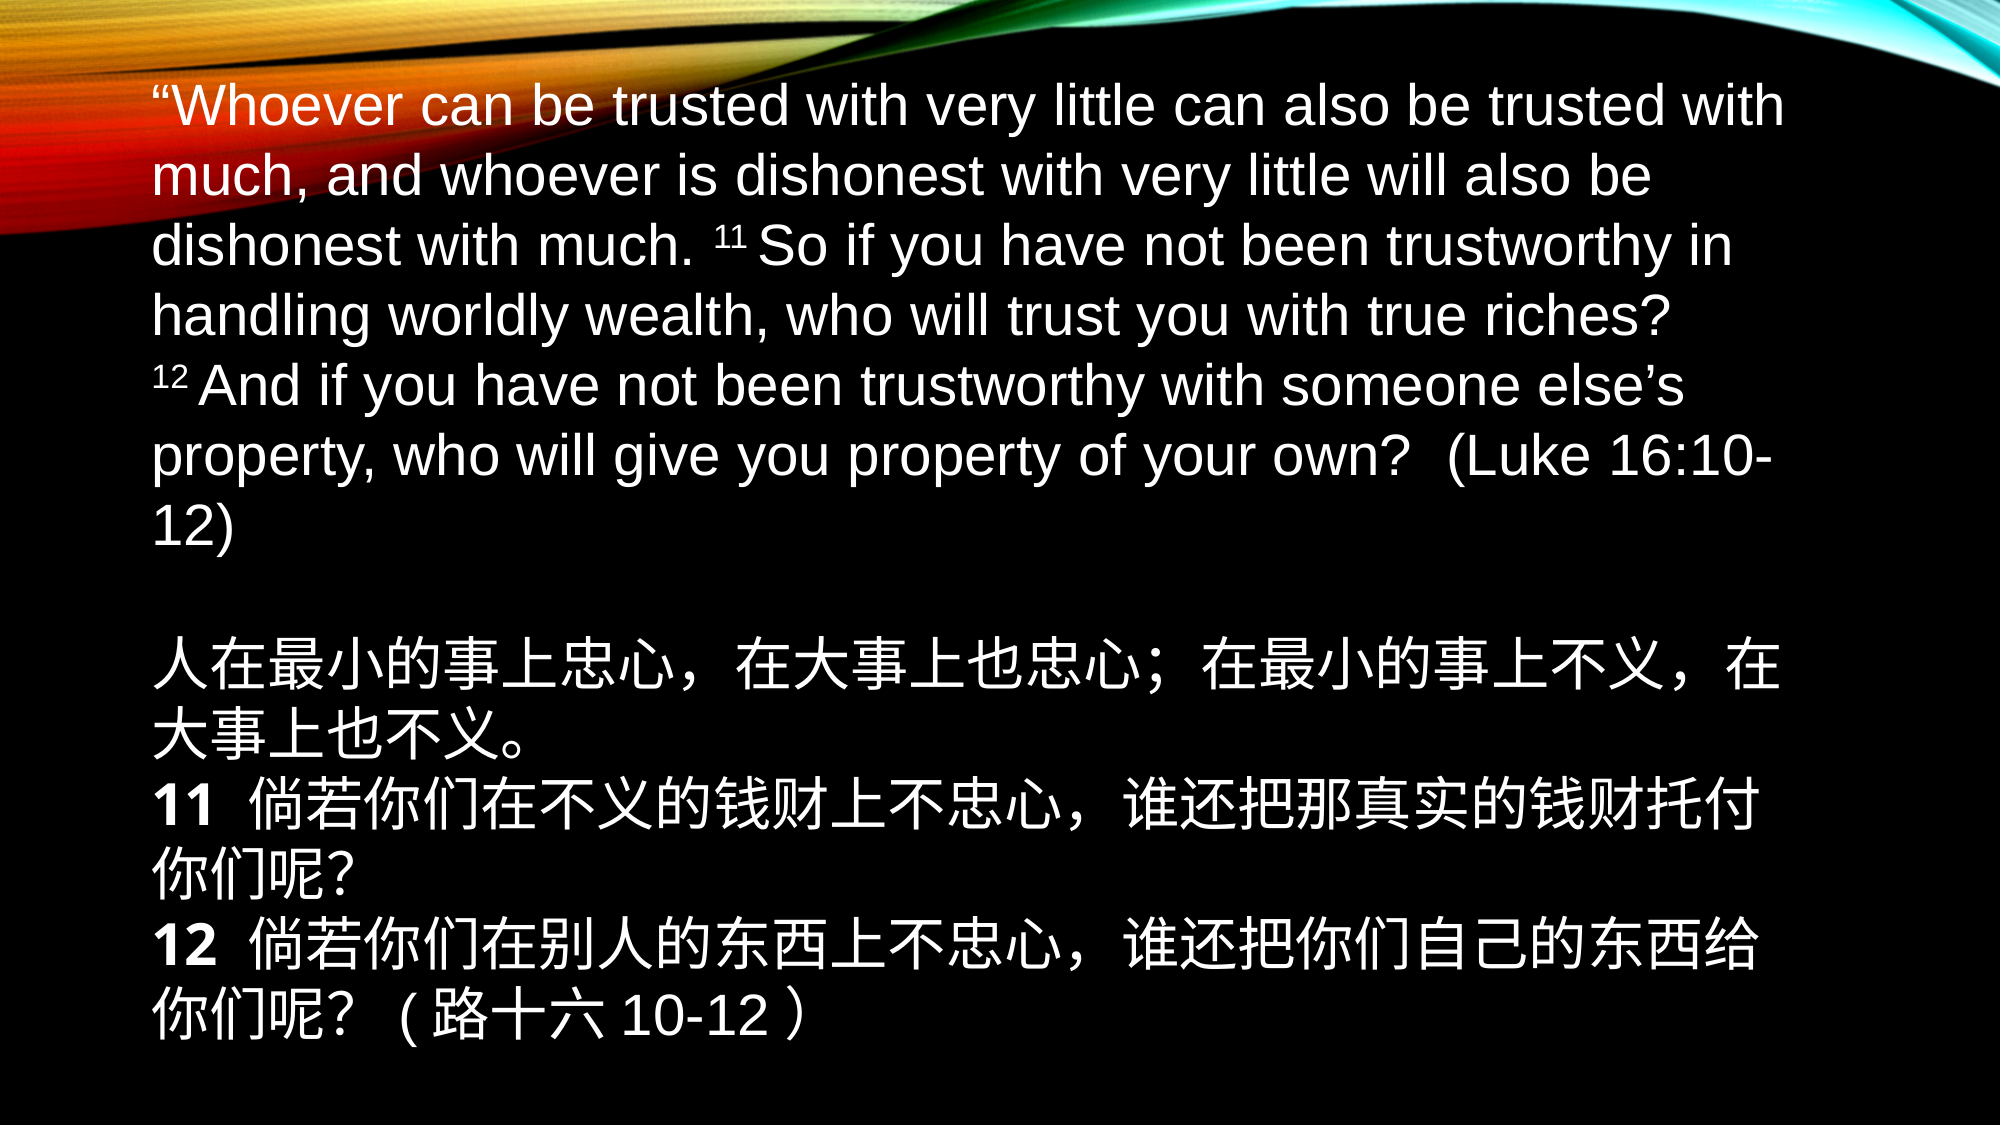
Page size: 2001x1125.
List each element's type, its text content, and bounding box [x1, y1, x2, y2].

text_box “Whoever can be trusted with very little can also be trusted with much, and whoever is dishonest with very little will also be dishonest with much. 11 So if you have not been trustworthy in handling worldly wealth, who will trust you with true riches? 12 And if you have not been trustworthy with someone else’s property, who will give you property of your own? (Luke 16:10-12) 人在最小的事上忠心，在大事上也忠心；在最小的事上不义，在大事上也不义。 11 倘若你们在不义的钱财上不忠心，谁还把那真实的钱财托付你们呢？ 12 倘若你们在别人的东西上不忠心，谁还把你们自己的东西给你们呢？(路十六10-12） [136, 60, 1826, 1055]
picture [0, 0, 2000, 237]
